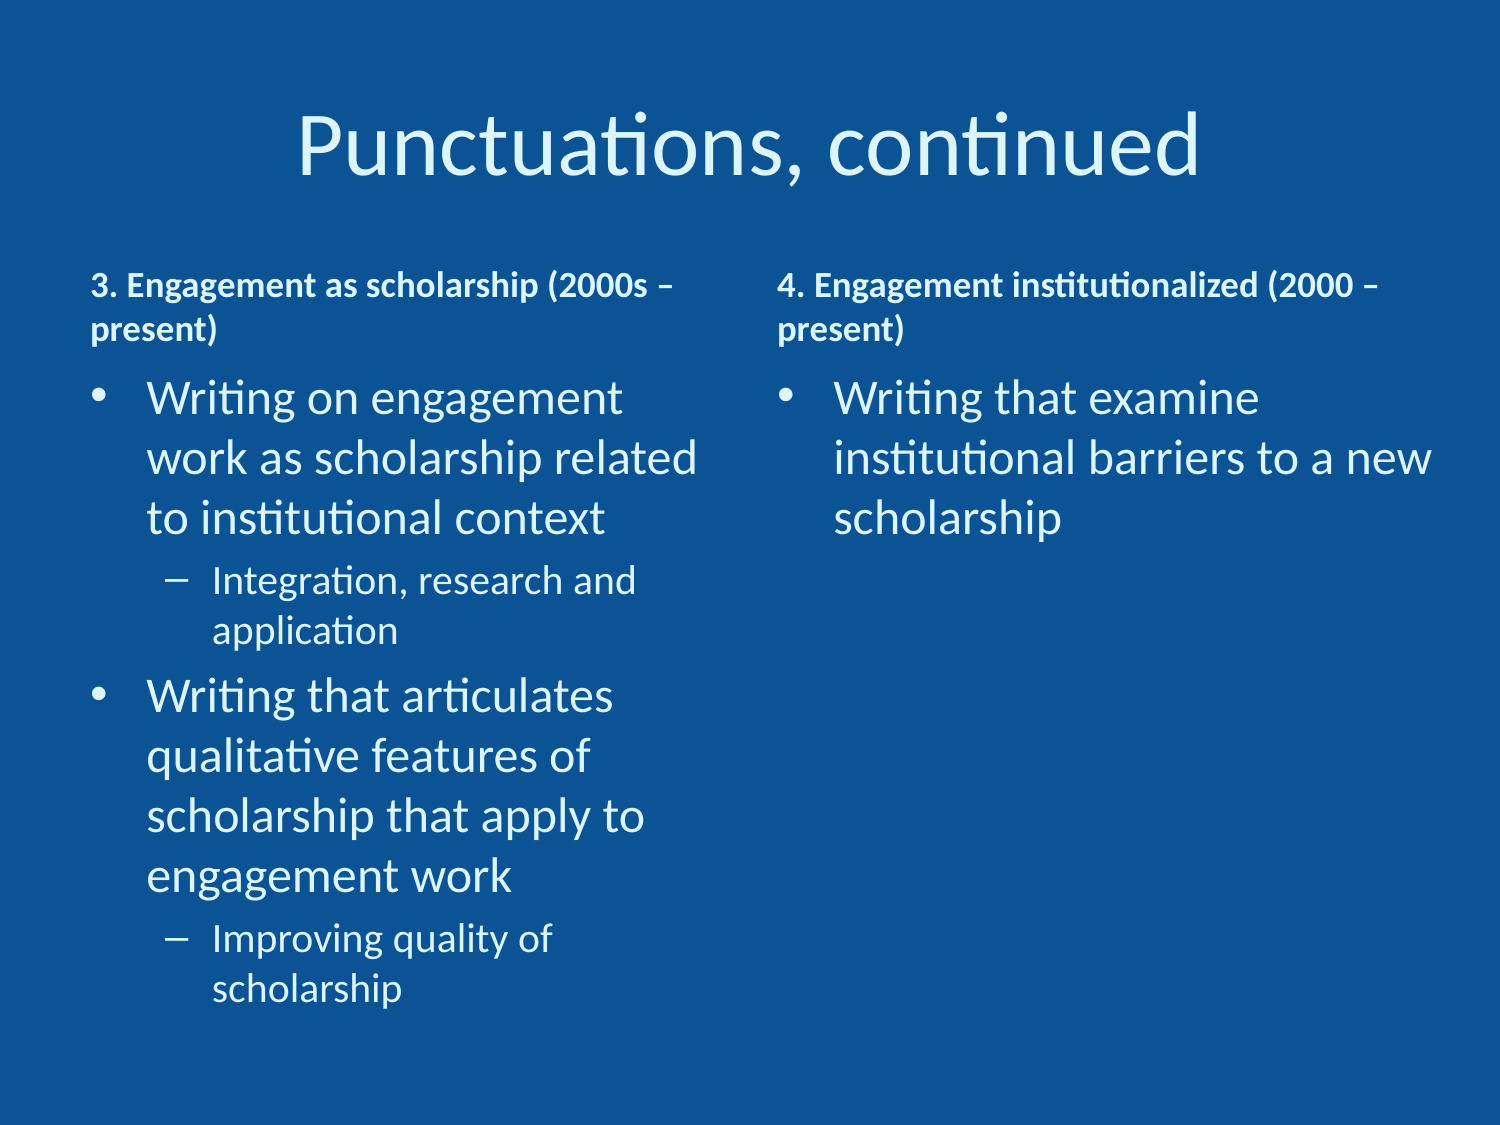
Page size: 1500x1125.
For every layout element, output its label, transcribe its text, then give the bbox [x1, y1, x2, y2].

list Writing on engagement work as scholarship related to institutional context Integration, research and application Writing that articulates qualitative features of scholarship that apply to engagement work Improving quality of scholarship [75, 356, 738, 1050]
list 4. Engagement institutionalized (2000 – present) [761, 251, 1425, 356]
title Punctuations, continued [75, 45, 1425, 233]
list 3. Engagement as scholarship (2000s – present) [75, 251, 738, 356]
list Writing that examine institutional barriers to a new scholarship [761, 356, 1463, 1005]
